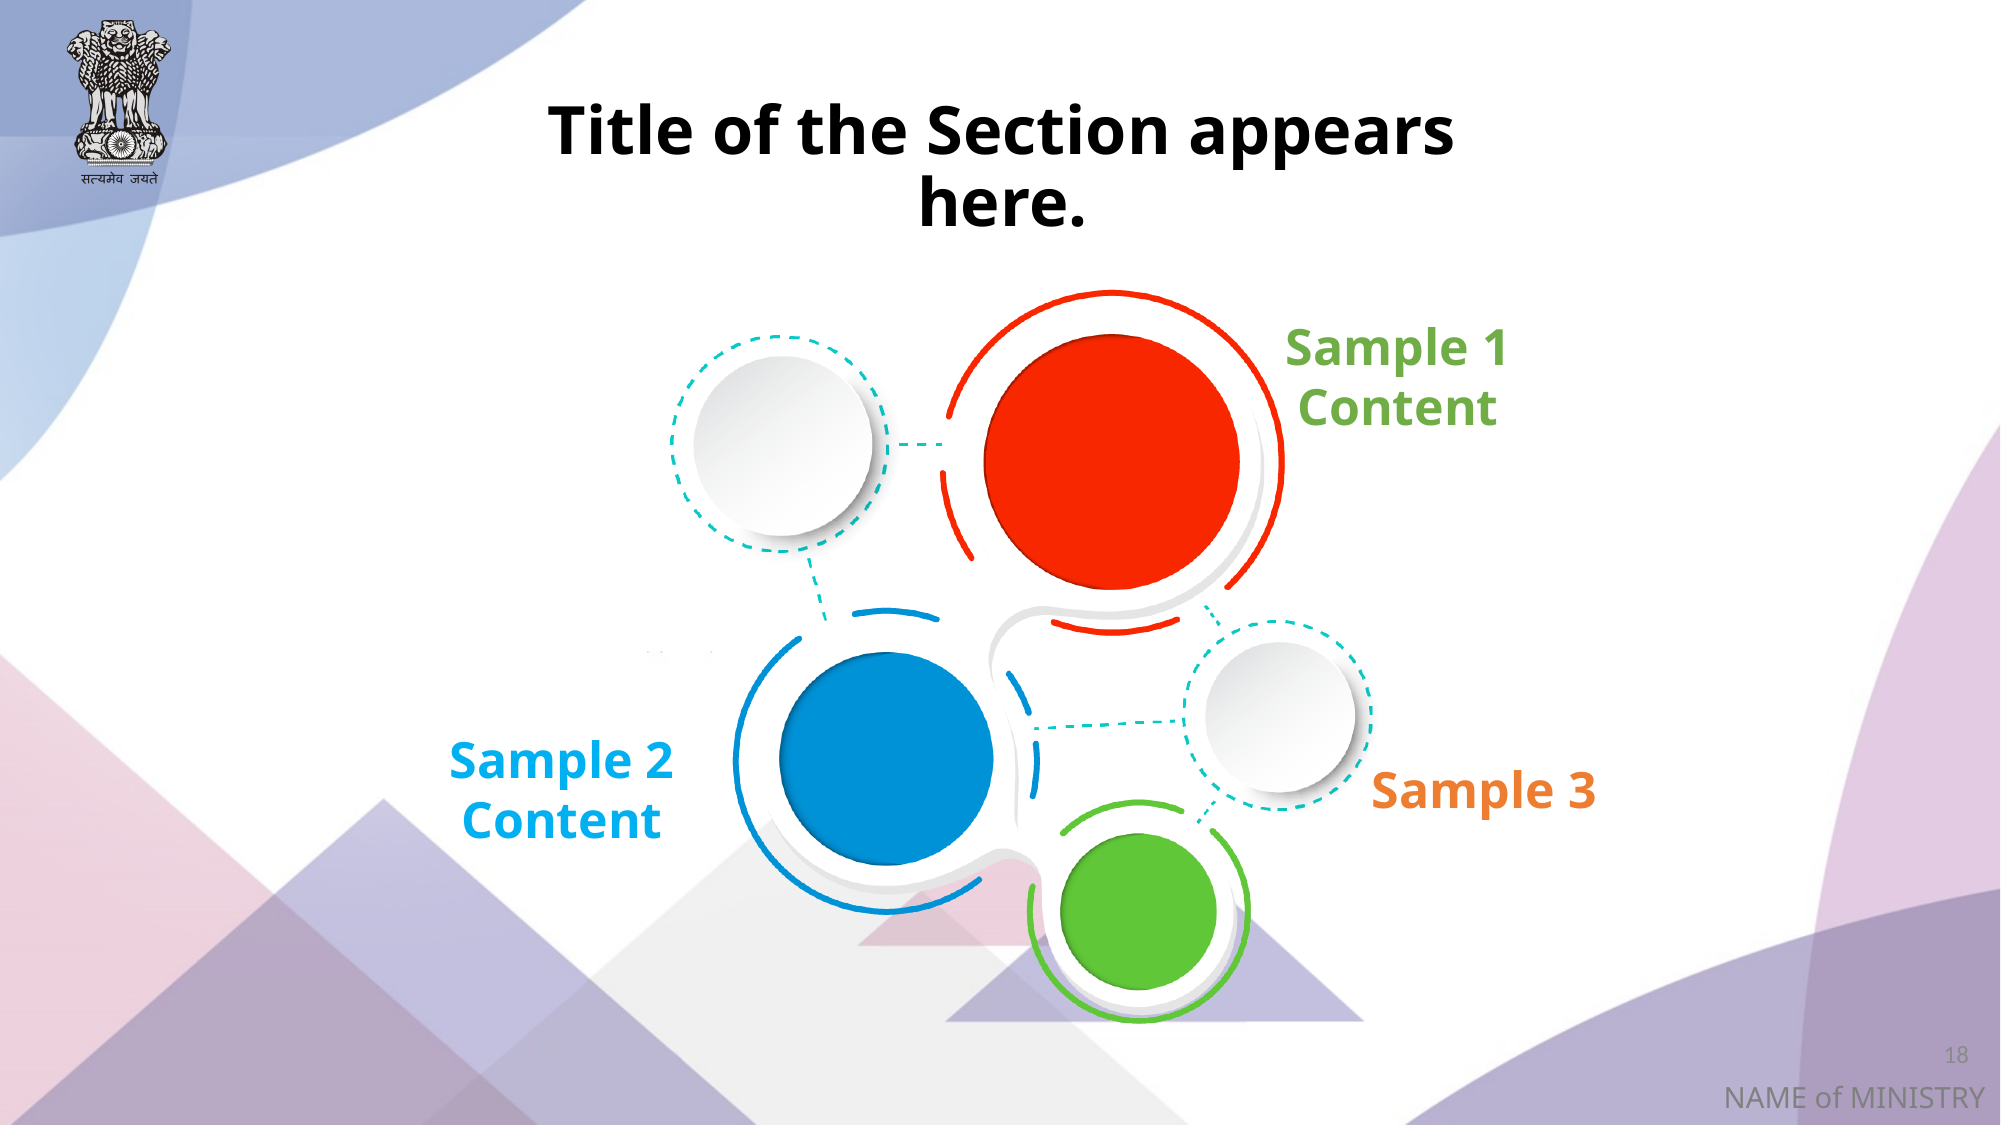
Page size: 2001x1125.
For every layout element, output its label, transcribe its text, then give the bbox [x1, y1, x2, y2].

text_box Title of the Section appears here. [491, 89, 1513, 249]
slide_number 18 [1534, 1023, 1985, 1084]
text_box Sample 1 Content [1379, 307, 1635, 443]
text_box Sample 3 [1379, 751, 1721, 907]
text_box Sample 2 Content [289, 721, 670, 857]
picture [0, 0, 2001, 1125]
